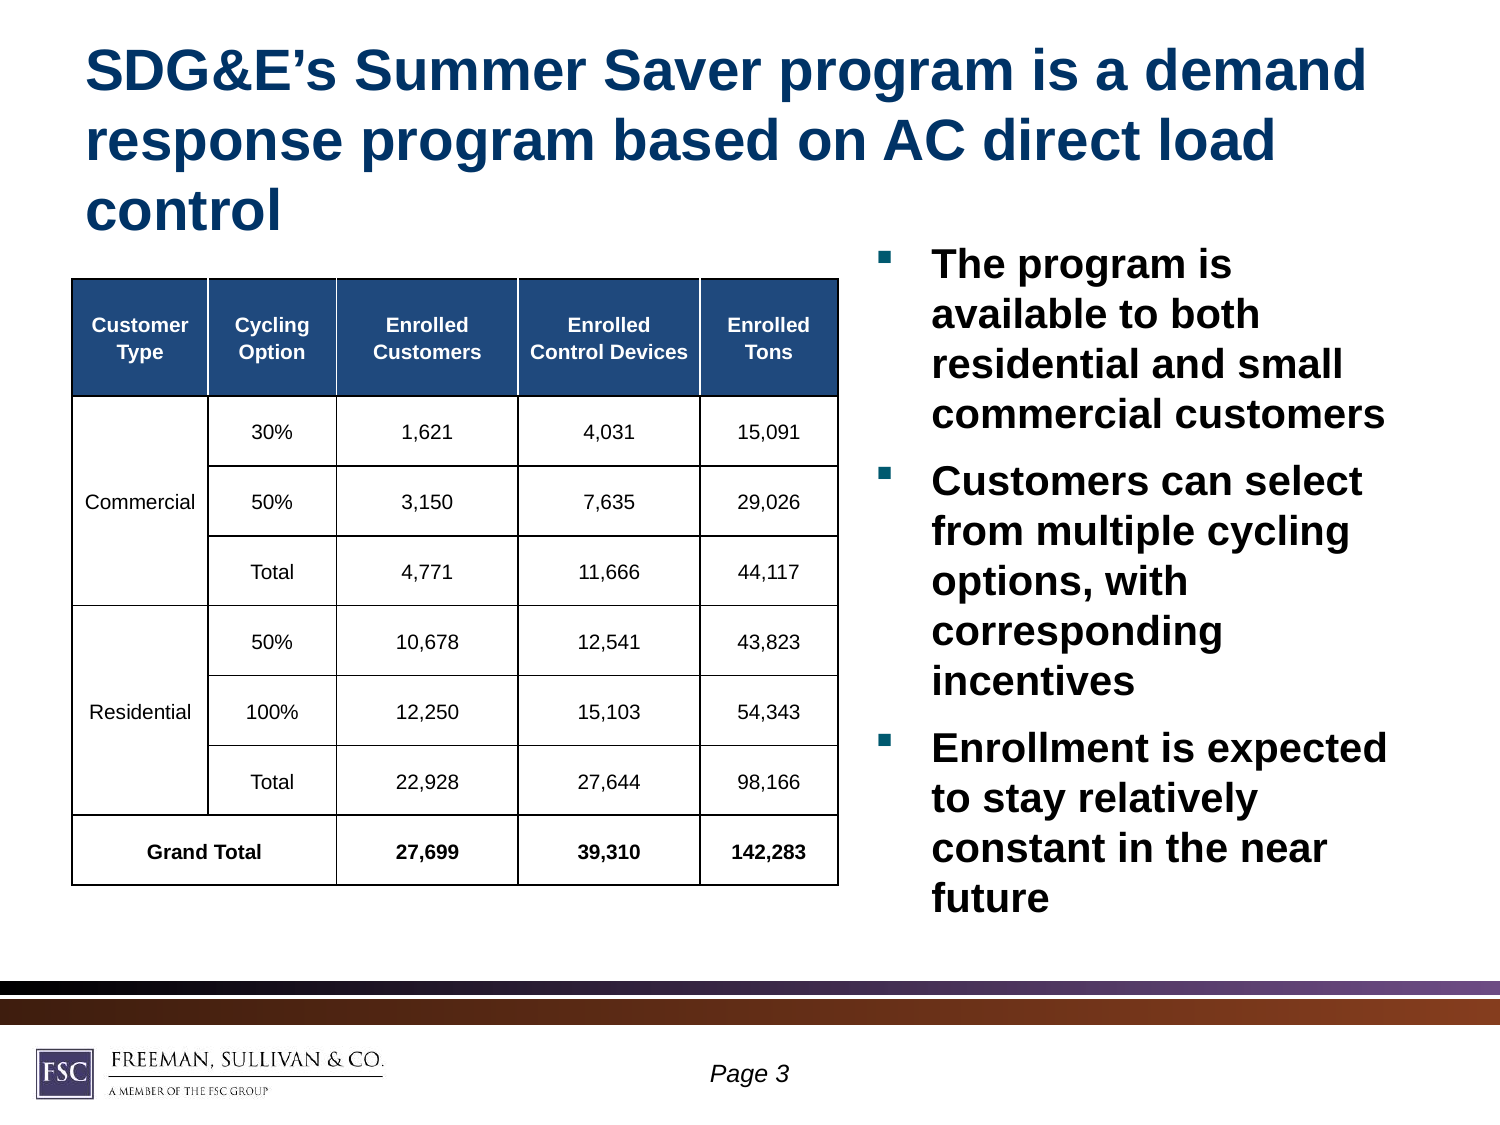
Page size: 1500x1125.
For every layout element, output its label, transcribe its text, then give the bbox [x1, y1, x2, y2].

table_cell Total [209, 537, 336, 605]
table_header Cycling Option [209, 280, 336, 395]
table_cell 50% [209, 467, 336, 535]
table_cell 12,541 [519, 606, 699, 675]
table_cell Grand Total [73, 816, 336, 884]
table_cell 98,166 [701, 746, 837, 814]
table_cell 4,771 [337, 537, 517, 605]
table_cell 142,283 [701, 816, 837, 884]
table_cell 39,310 [519, 816, 699, 884]
table_cell 54,343 [701, 676, 837, 745]
table_header Enrolled Customers [337, 280, 517, 395]
table_cell 11,666 [519, 537, 699, 605]
table_cell 30% [209, 397, 336, 465]
picture [32, 1046, 387, 1100]
table_cell 27,699 [337, 816, 517, 884]
table_cell Total [209, 746, 336, 814]
list The program is available to both residential and small commercial customers Customers can select from multiple cycling options, with corresponding incentives Enrollment is expected to stay relatively constant in the near future [859, 229, 1429, 962]
table_cell 50% [209, 606, 336, 675]
table_cell 1,621 [337, 397, 517, 465]
table_cell 27,644 [519, 746, 699, 814]
title SDG&E’s Summer Saver program is a demand response program based on AC direct load control [69, 40, 1421, 234]
table_cell 100% [209, 676, 336, 745]
table_header Enrolled Tons [701, 280, 837, 395]
table_cell Residential [73, 606, 207, 814]
slide_number Page 2 [589, 1050, 910, 1084]
table_header Enrolled Control Devices [519, 280, 699, 395]
table_cell 7,635 [519, 467, 699, 535]
table_cell 3,150 [337, 467, 517, 535]
table_cell 4,031 [519, 397, 699, 465]
table_cell 29,026 [701, 467, 837, 535]
table_cell 15,103 [519, 676, 699, 745]
table_cell 44,117 [701, 537, 837, 605]
table_cell 12,250 [337, 676, 517, 745]
table_header Customer Type [73, 280, 207, 395]
table_cell Commercial [73, 397, 207, 605]
table_cell 43,823 [701, 606, 837, 675]
table_cell 22,928 [337, 746, 517, 814]
table_cell 10,678 [337, 606, 517, 675]
table_cell 15,091 [701, 397, 837, 465]
